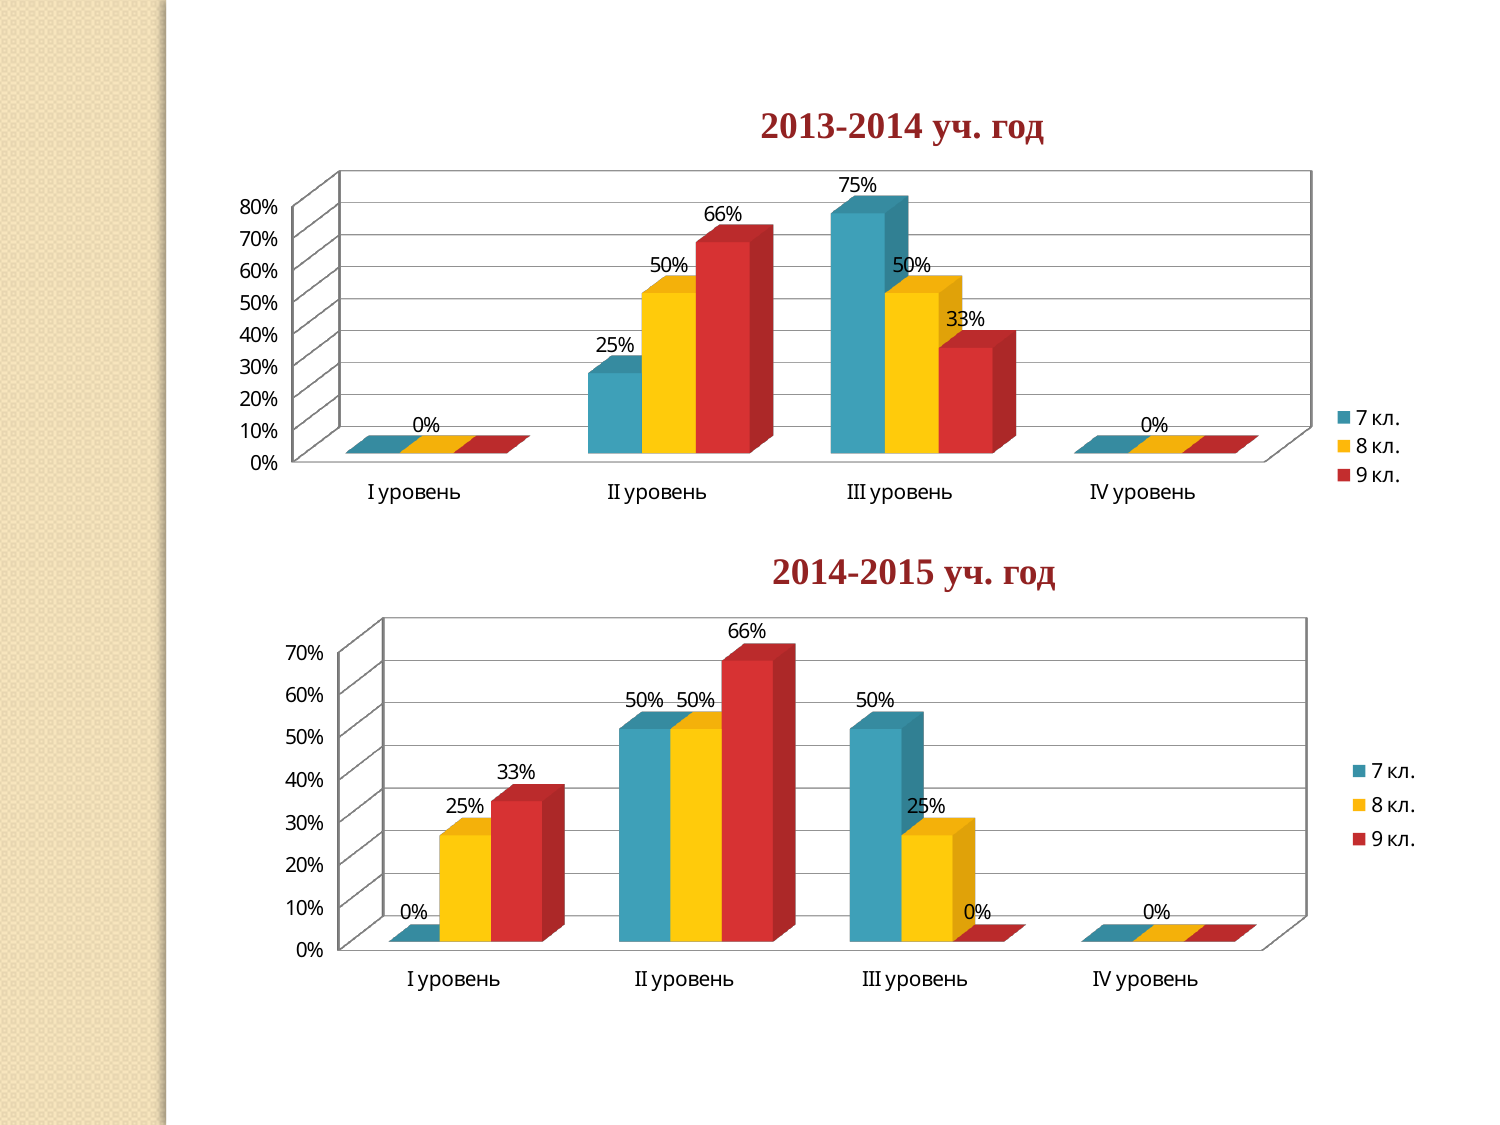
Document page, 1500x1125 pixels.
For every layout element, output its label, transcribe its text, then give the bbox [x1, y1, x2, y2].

chart [245, 609, 1435, 1001]
text_box 2013-2014 уч. год [328, 94, 1477, 154]
text_box 2014-2015 уч. год [538, 539, 1289, 600]
chart [210, 163, 1430, 513]
